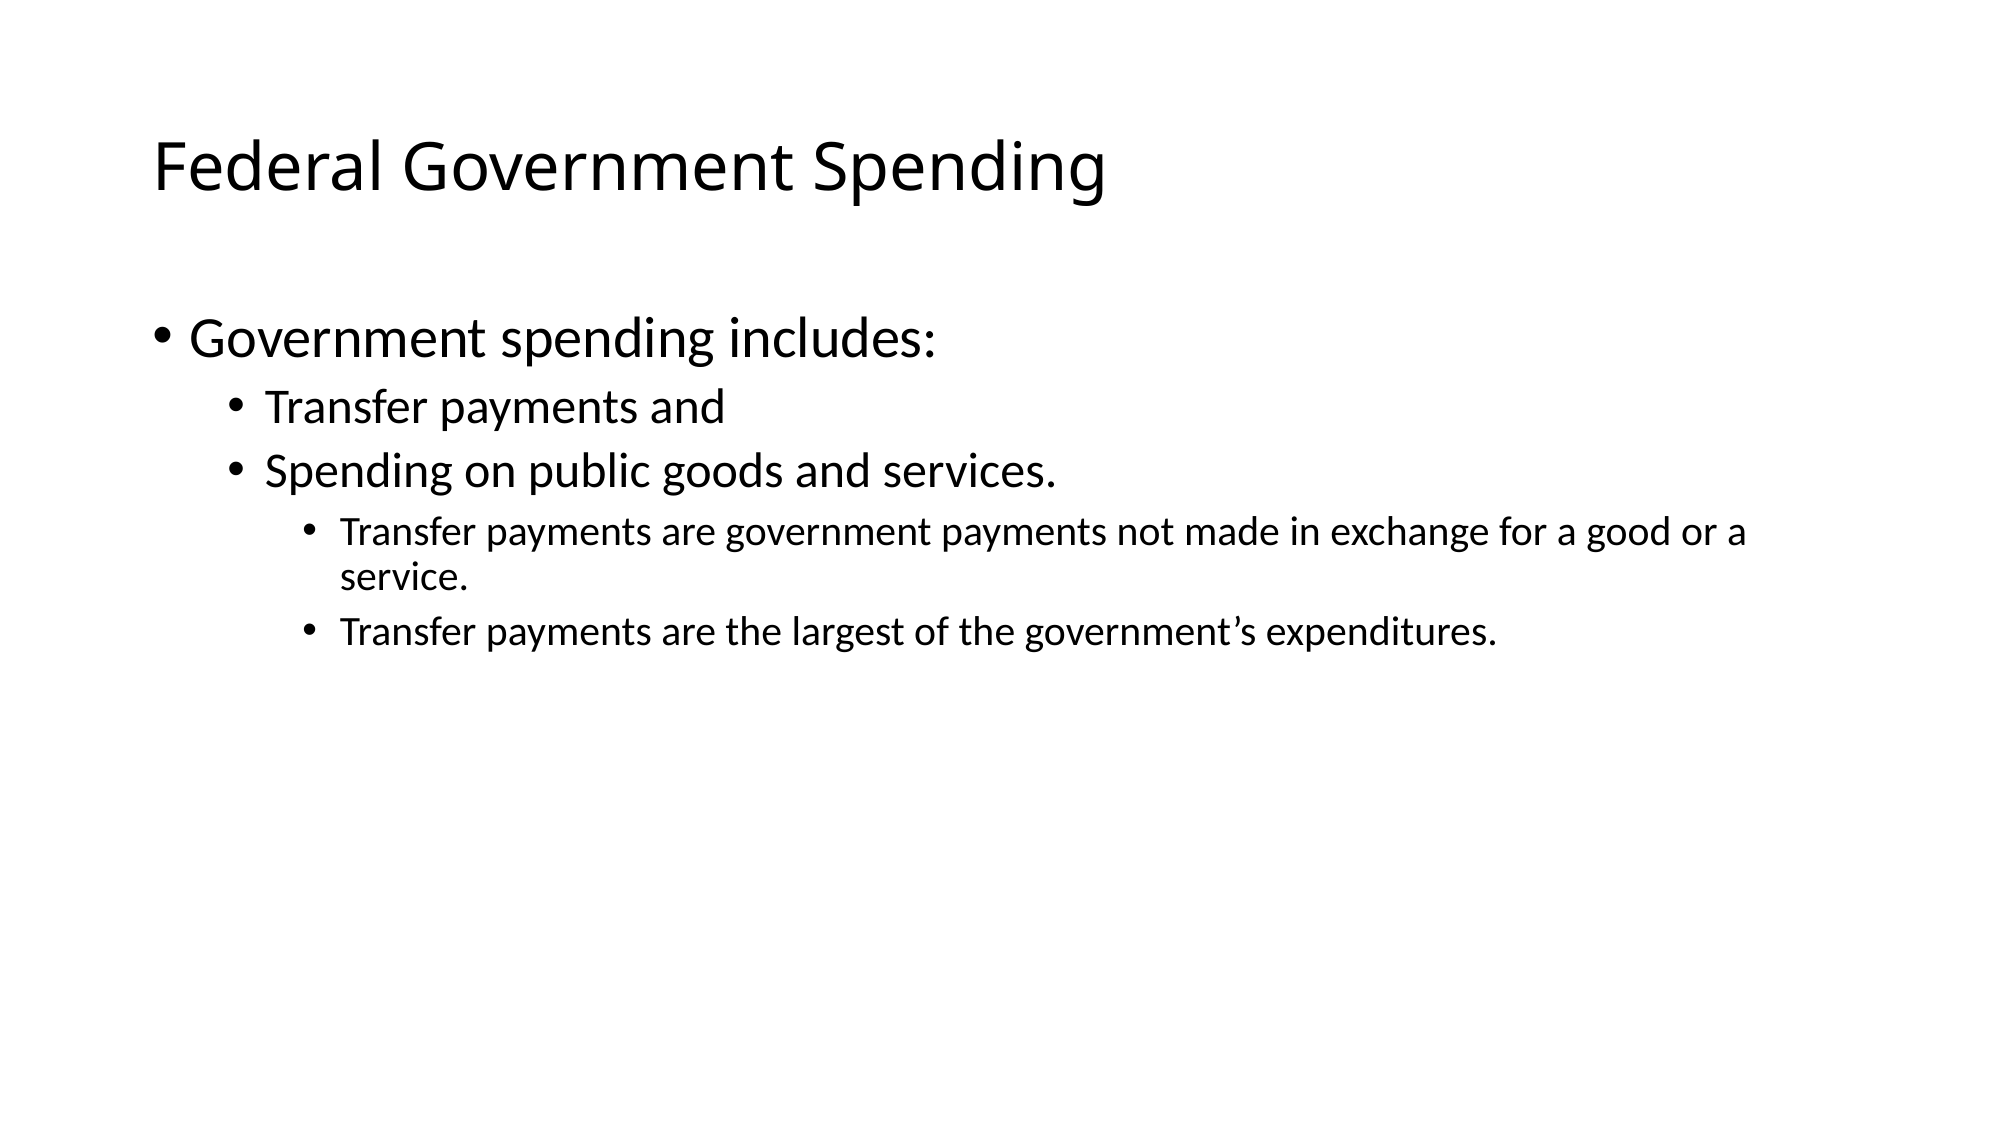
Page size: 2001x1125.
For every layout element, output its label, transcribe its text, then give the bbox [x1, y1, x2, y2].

title Federal Government Spending [137, 59, 1863, 278]
list Government spending includes: Transfer payments and Spending on public goods and services. Transfer payments are government payments not made in exchange for a good or a service. Transfer payments are the largest of the government’s expenditures. [137, 299, 1863, 1014]
